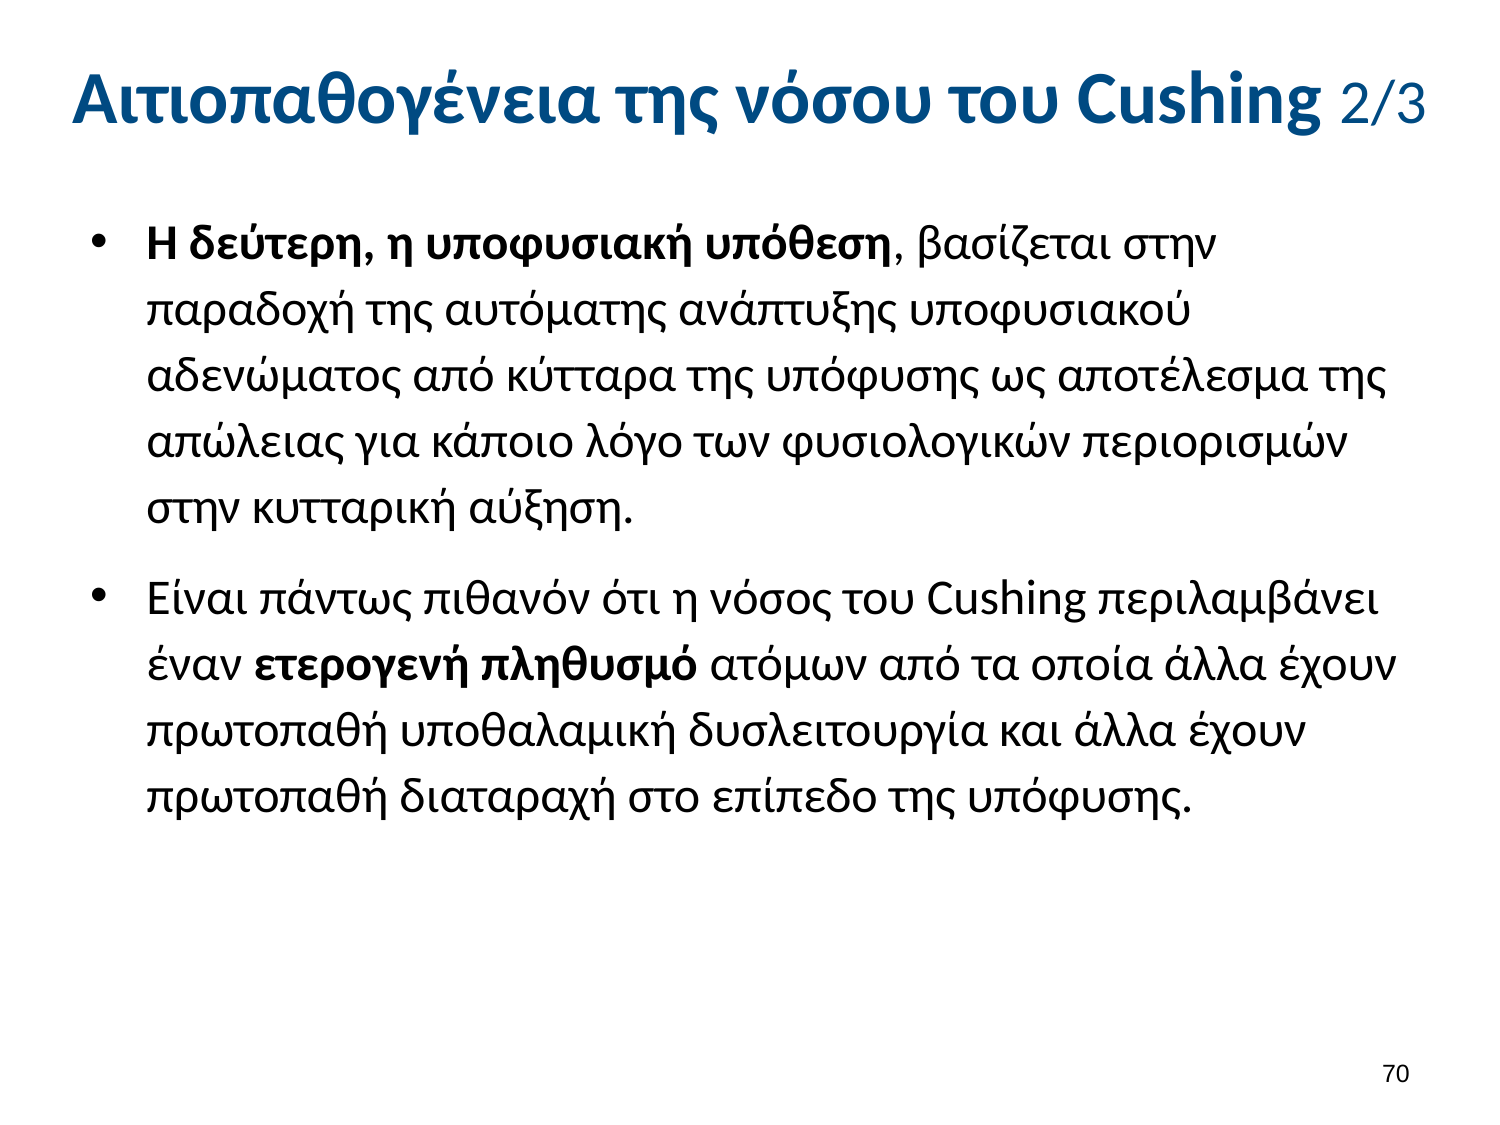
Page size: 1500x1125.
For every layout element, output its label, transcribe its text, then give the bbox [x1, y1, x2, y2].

list Η δεύτερη, η υποφυσιακή υπόθεση, βασίζεται στην παραδοχή της αυτόματης ανάπτυξης υποφυσιακού αδενώματος από κύτταρα της υπόφυσης ως αποτέλεσμα της απώλειας για κάποιο λόγο των φυσιολογικών περιορισμών στην κυτταρική αύξηση. Είναι πάντως πιθανόν ότι η νόσος του Cushing περιλαμβάνει έναν ετερογενή πληθυσμό ατόμων από τα οποία άλλα έχουν πρωτοπαθή υποθαλαμική δυσλειτουργία και άλλα έχουν πρωτοπαθή διαταραχή στο επίπεδο της υπόφυσης. [75, 196, 1425, 1024]
title Αιτιοπαθογένεια της νόσου του Cushing 2/3 [0, 19, 1500, 169]
slide_number 69 [1074, 1042, 1425, 1103]
